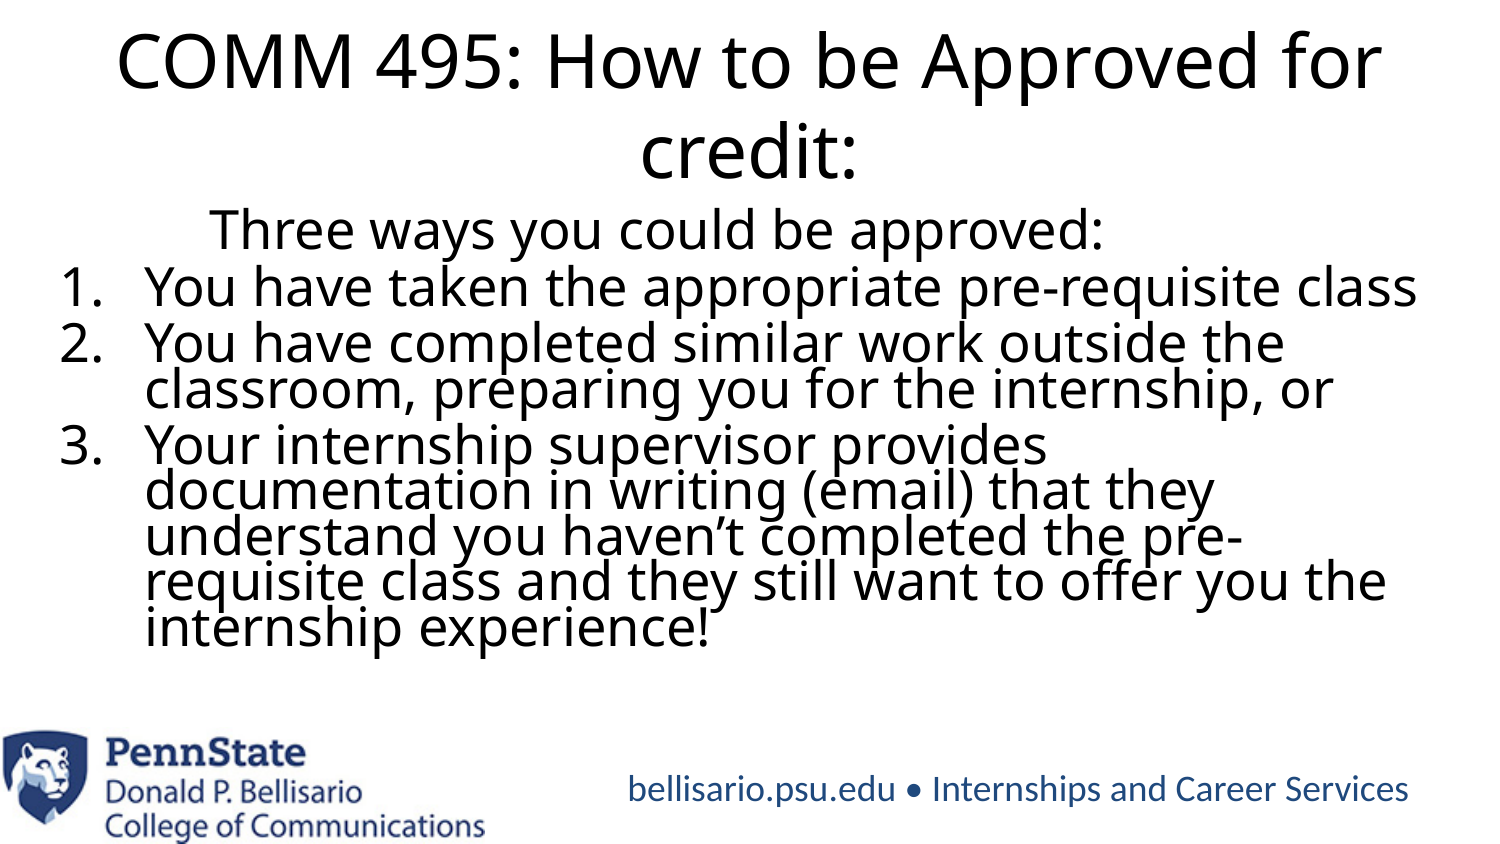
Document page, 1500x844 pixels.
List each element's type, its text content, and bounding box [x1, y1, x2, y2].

title COMM 495: How to be Approved for credit: [75, 15, 1425, 191]
picture [0, 727, 485, 844]
text_box bellisario.psu.edu • Internships and Career Services [612, 756, 1459, 817]
text_box Three ways you could be approved: You have taken the appropriate pre-requisite class You have completed similar work outside the classroom, preparing you for the internship, or Your internship supervisor provides documentation in writing (email) that they understand you haven’t completed the pre-requisite class and they still want to offer you the internship experience! [44, 206, 1445, 684]
